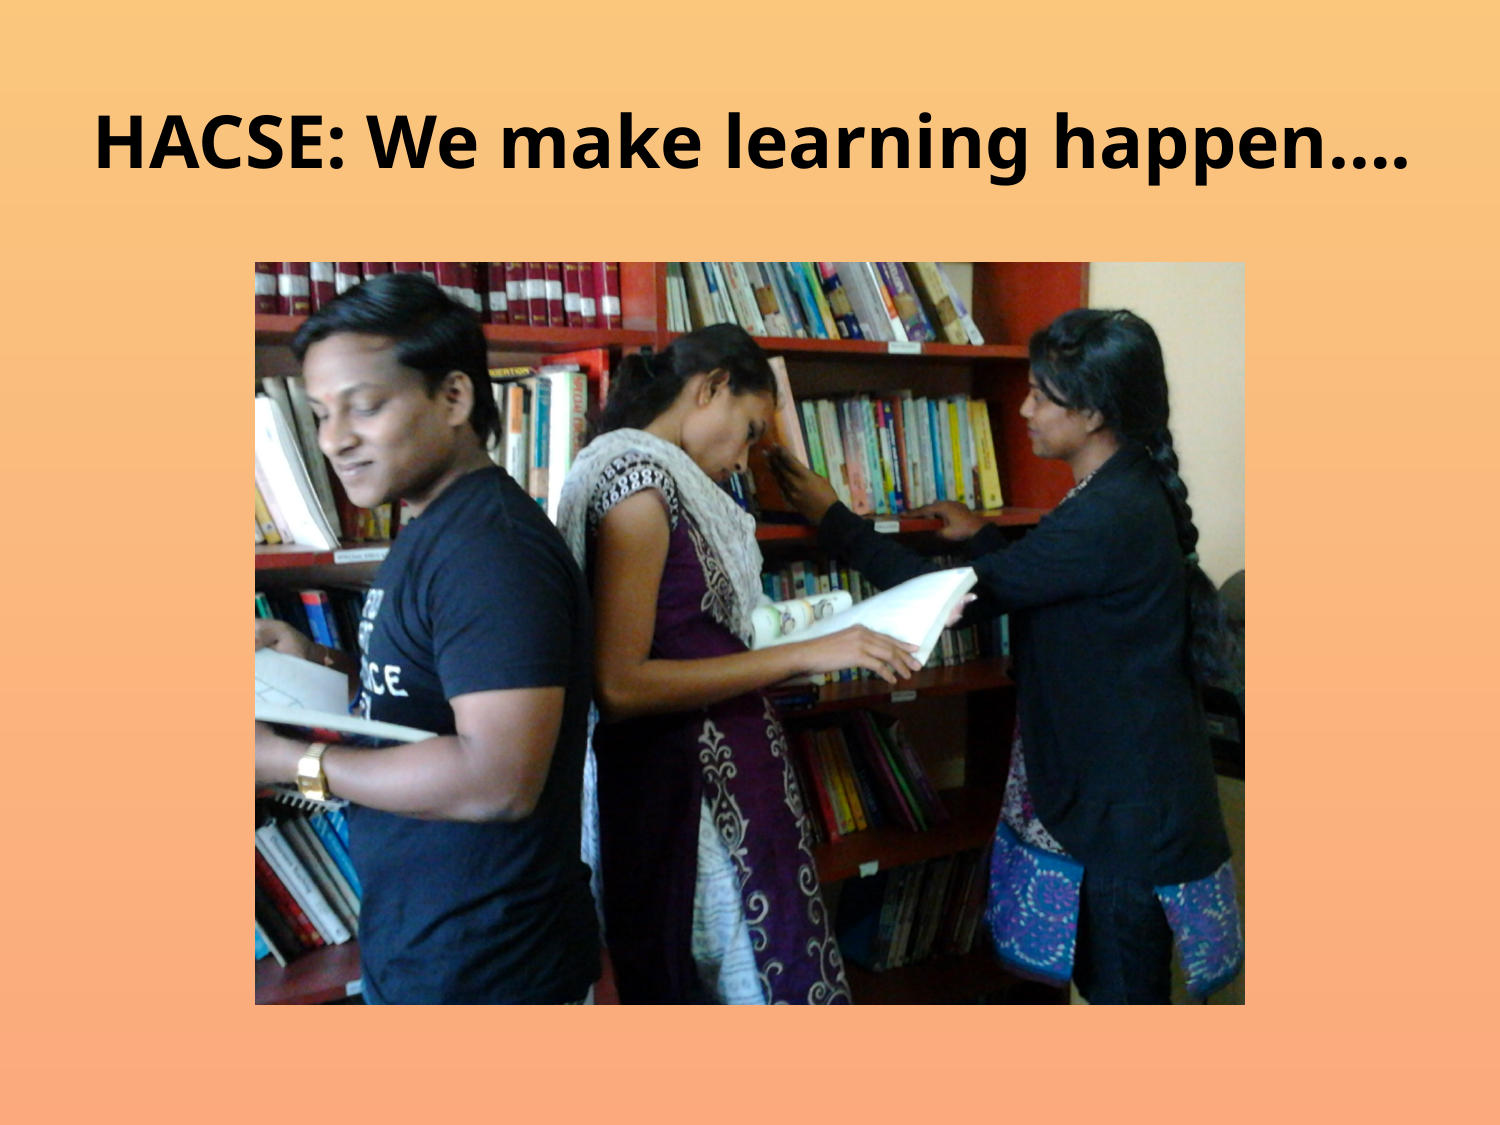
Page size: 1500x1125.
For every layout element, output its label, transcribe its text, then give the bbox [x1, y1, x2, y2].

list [254, 262, 1246, 1006]
title HACSE: We make learning happen…. [75, 45, 1450, 233]
